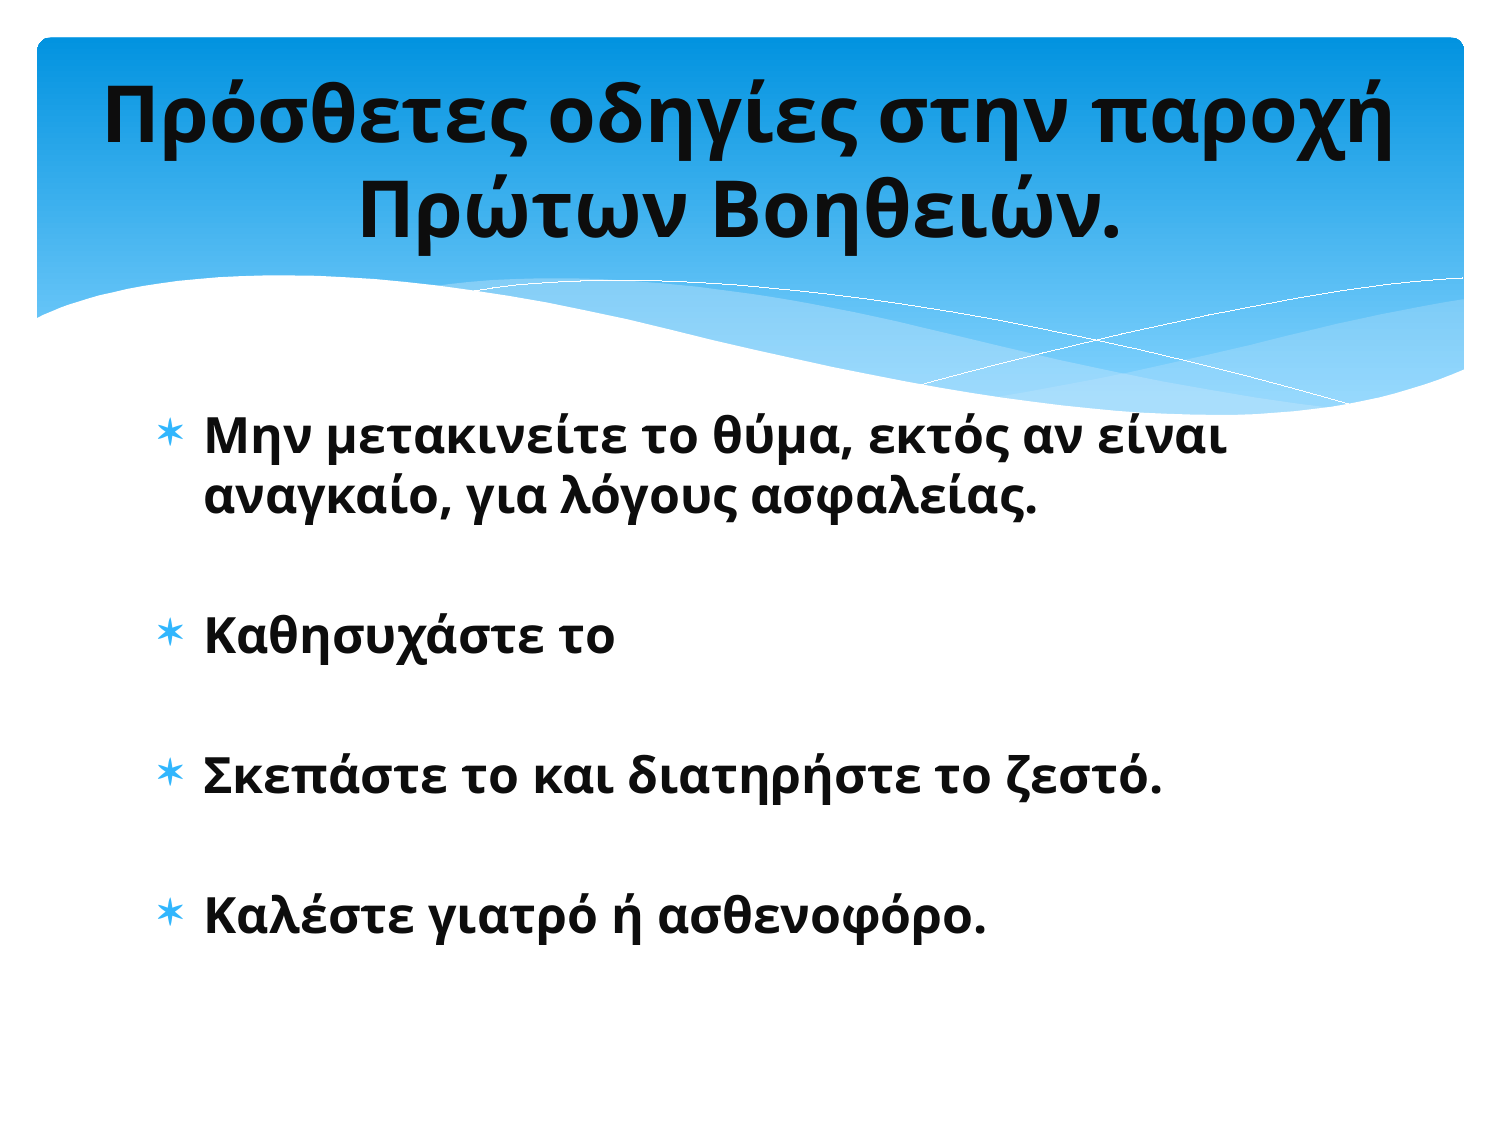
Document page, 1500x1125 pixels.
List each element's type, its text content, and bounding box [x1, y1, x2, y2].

title Πρόσθετες οδηγίες στην παροχή Πρώτων Βοηθειών. [75, 55, 1425, 261]
list Μην μετακινείτε το θύμα, εκτός αν είναι αναγκαίο, για λόγους ασφαλείας. Καθησυχάστε το Σκεπάστε το και διατηρήστε το ζεστό. Καλέστε γιατρό ή ασθενοφόρο. [143, 326, 1359, 1047]
